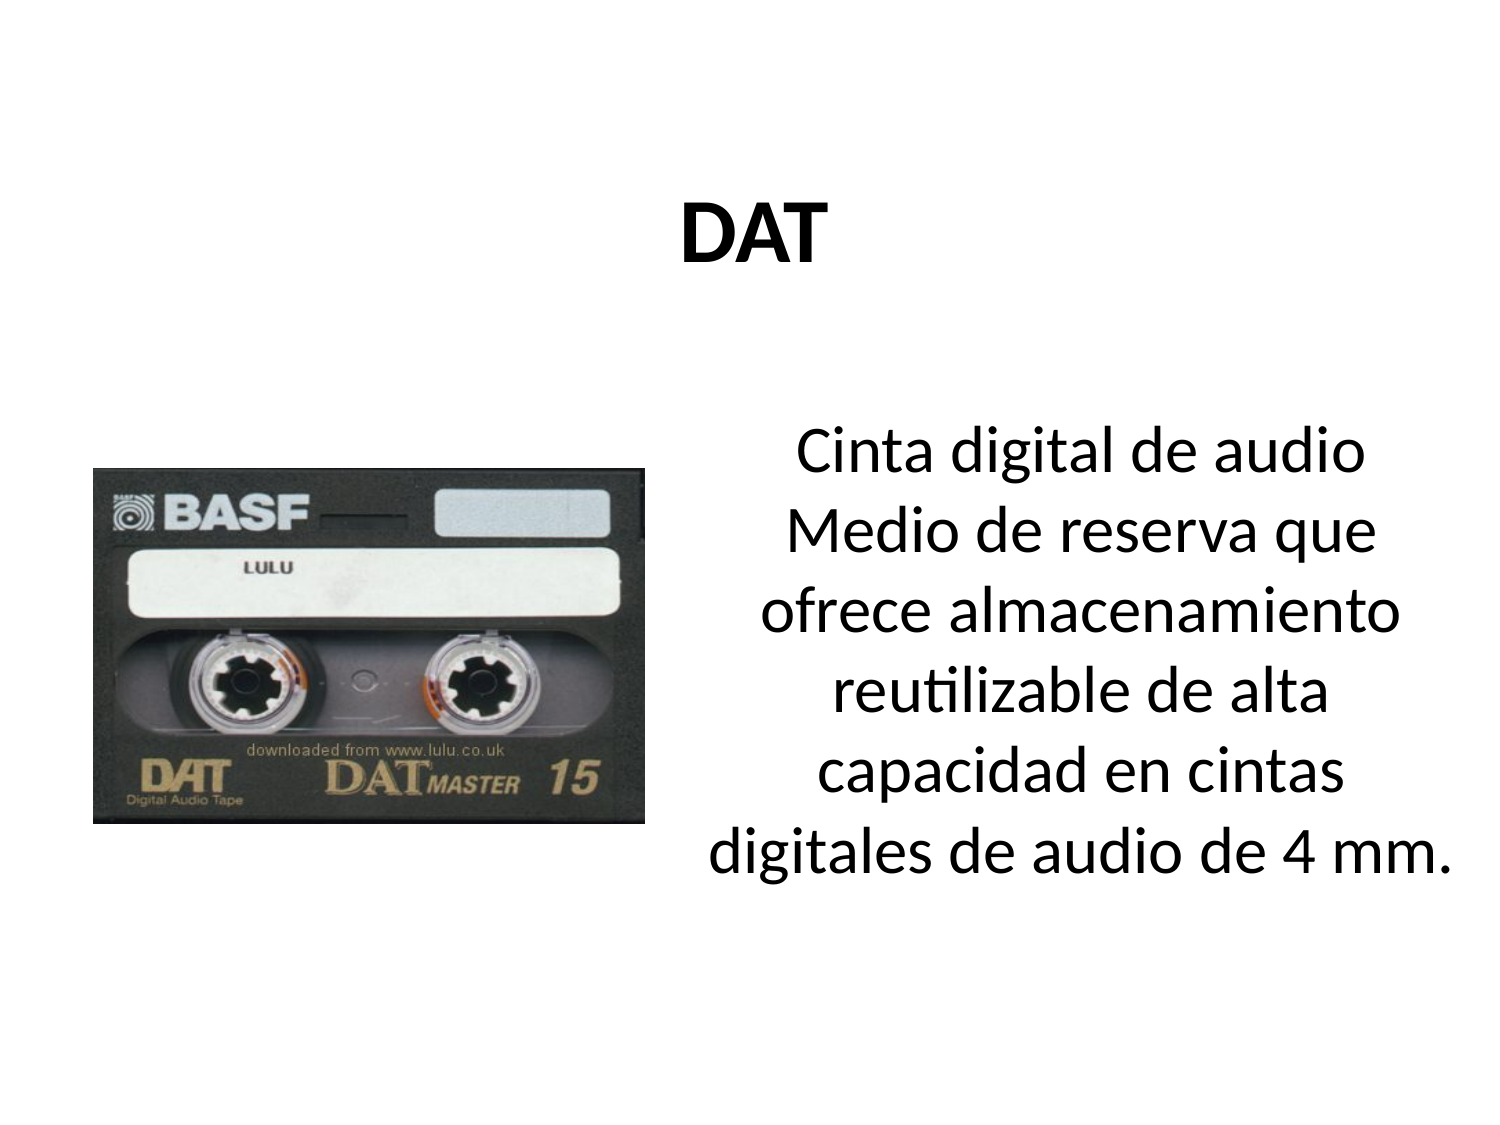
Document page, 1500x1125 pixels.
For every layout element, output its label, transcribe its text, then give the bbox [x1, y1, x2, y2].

subtitle Cinta digital de audio Medio de reserva que ofrece almacenamiento reutilizable de alta capacidad en cintas digitales de audio de 4 mm. [691, 398, 1472, 903]
picture [93, 468, 645, 824]
title DAT [117, 105, 1393, 347]
